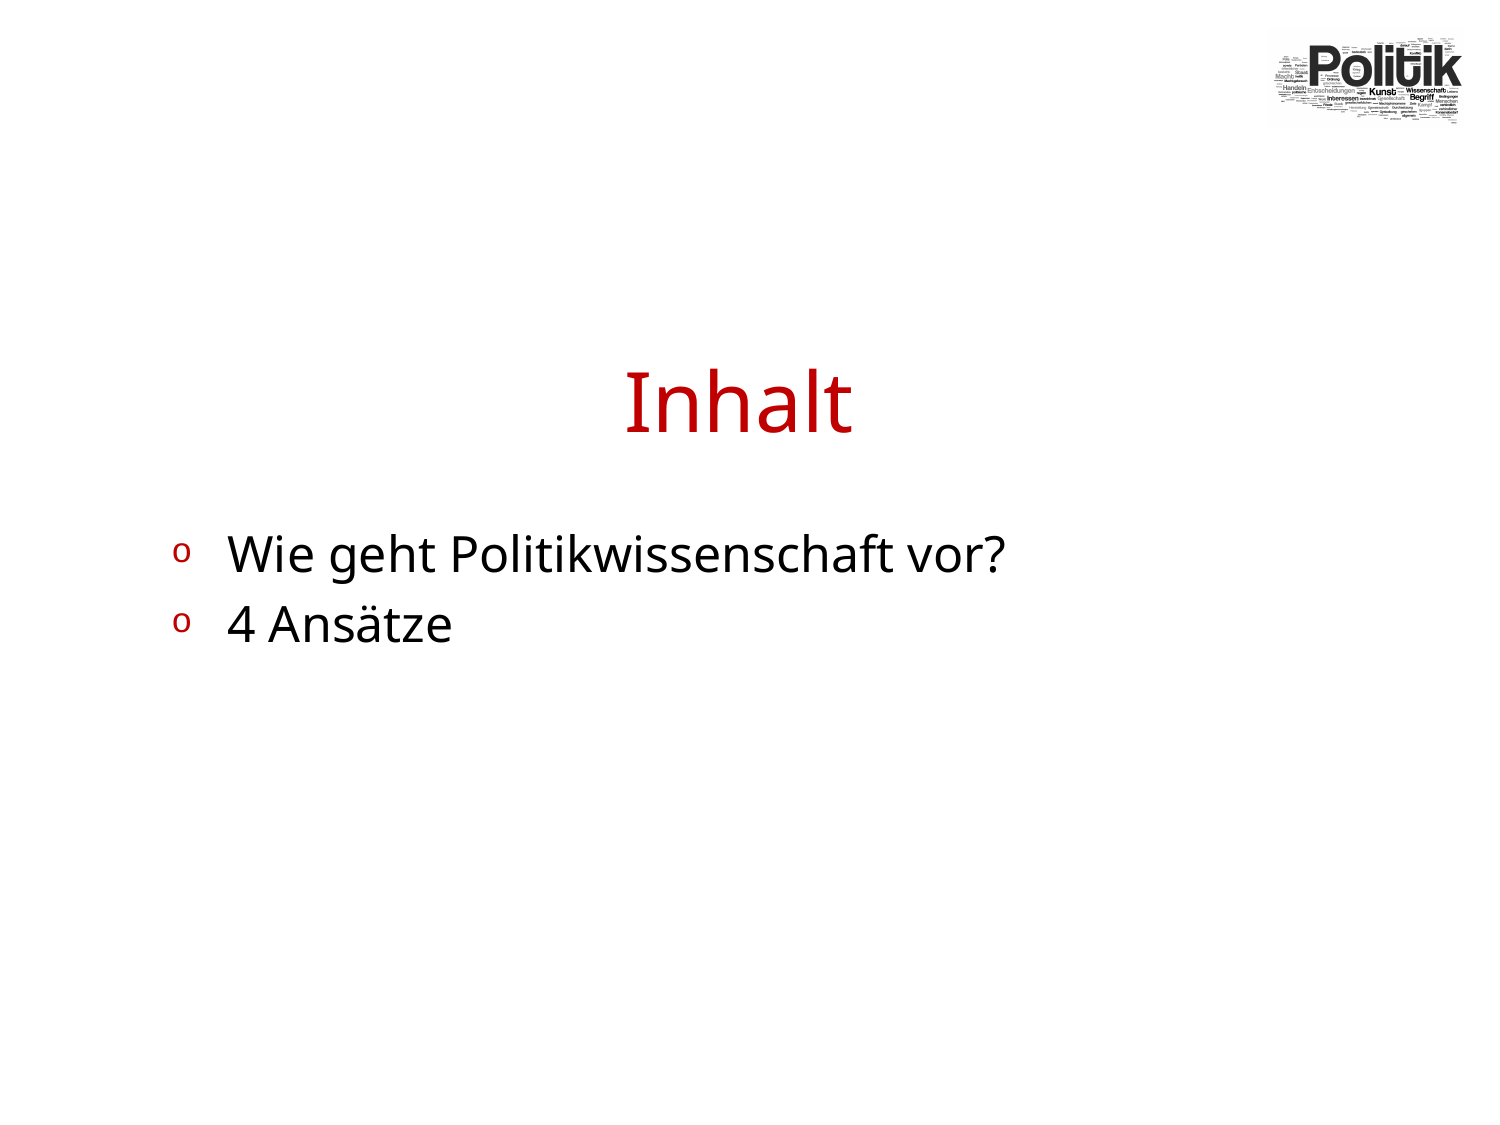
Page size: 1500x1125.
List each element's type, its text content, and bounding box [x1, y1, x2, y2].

picture [1267, 28, 1464, 130]
title Inhalt [156, 220, 1344, 457]
subtitle Wie geht Politikwissenschaft vor? 4 Ansätze [156, 515, 1344, 803]
